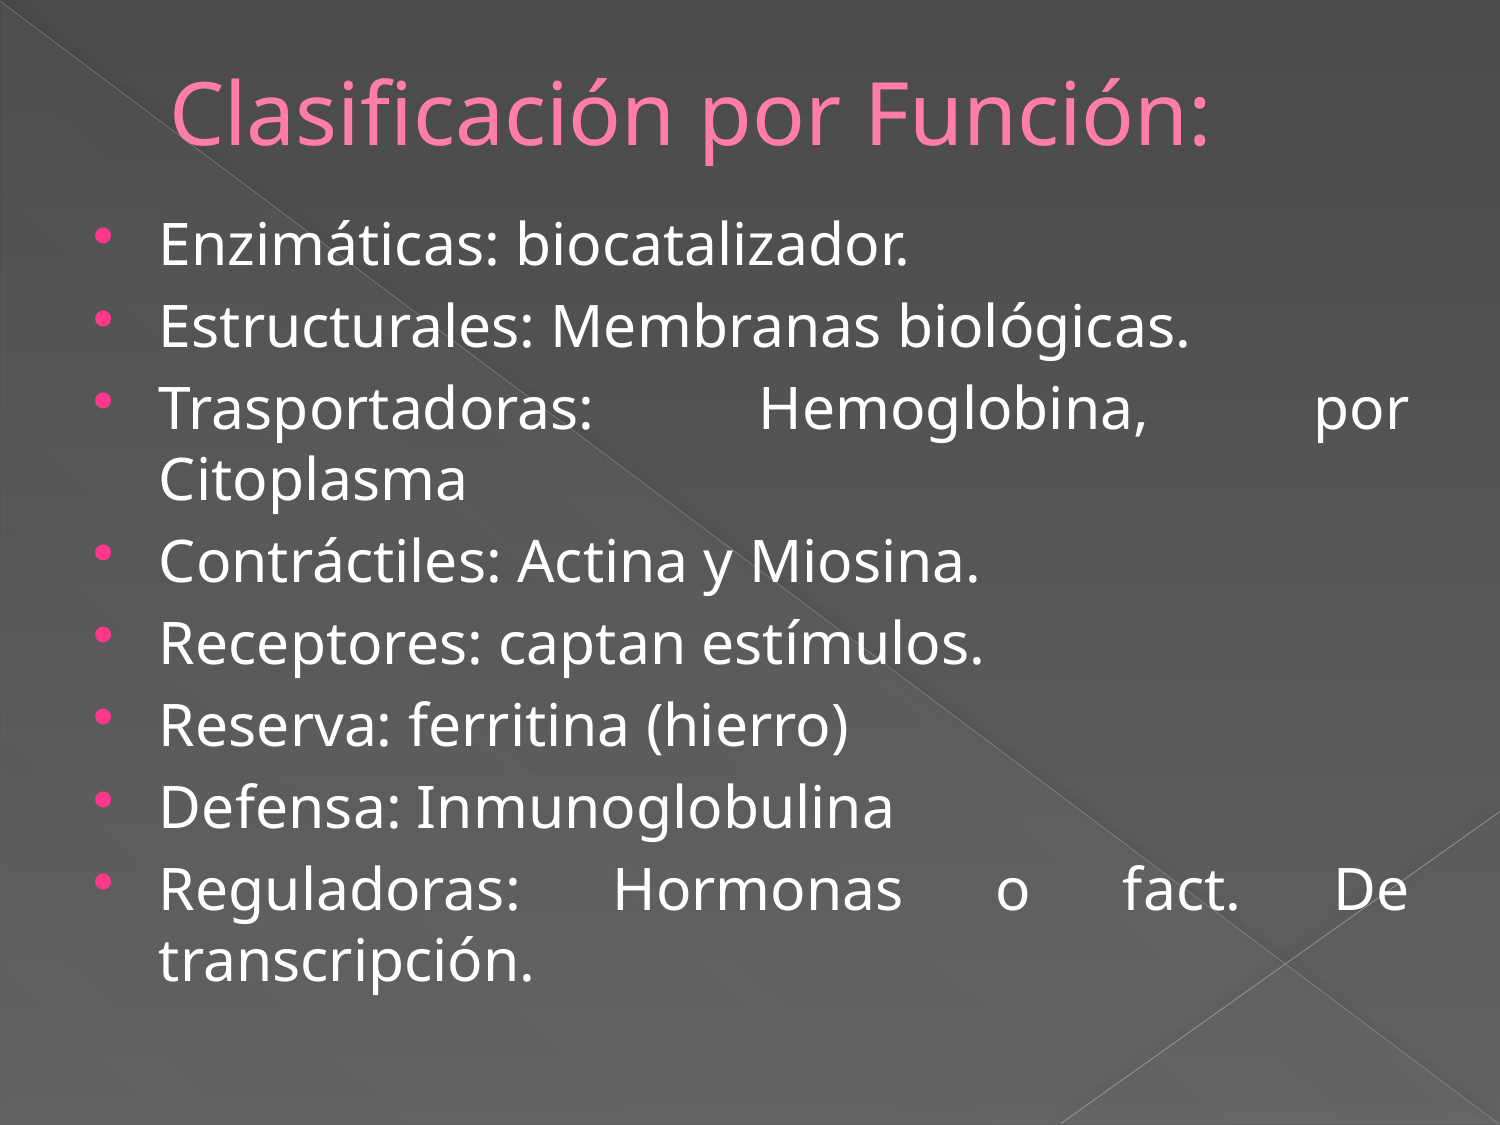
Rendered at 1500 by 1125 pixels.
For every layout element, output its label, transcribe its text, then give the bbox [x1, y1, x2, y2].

list Enzimáticas: biocatalizador. Estructurales: Membranas biológicas. Trasportadoras: Hemoglobina, por Citoplasma Contráctiles: Actina y Miosina. Receptores: captan estímulos. Reserva: ferritina (hierro) Defensa: Inmunoglobulina Reguladoras: Hormonas o fact. De transcripción. [75, 199, 1425, 1005]
title Clasificación por Función: [75, 45, 1425, 176]
